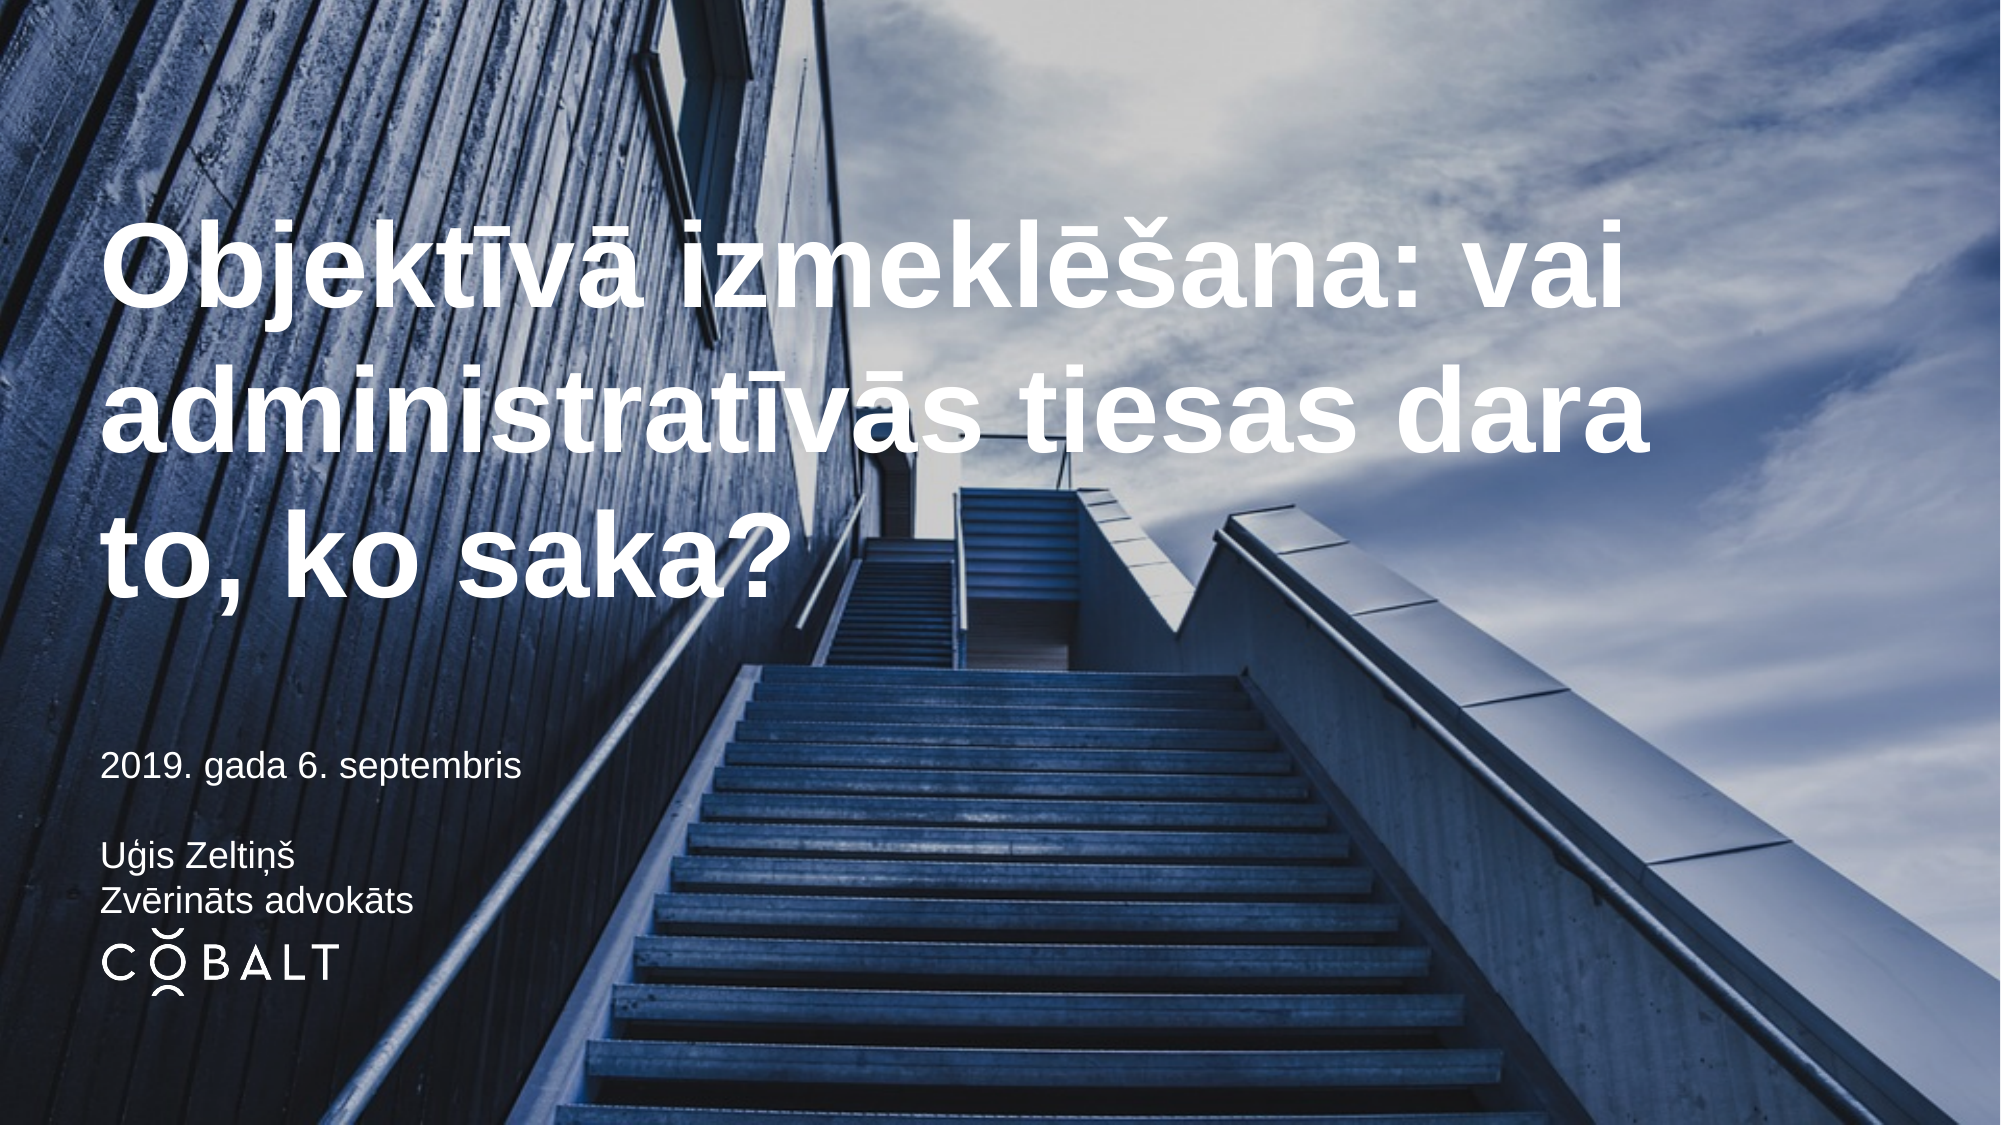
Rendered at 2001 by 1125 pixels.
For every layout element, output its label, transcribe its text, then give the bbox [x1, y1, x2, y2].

picture [0, 0, 2001, 1125]
title Objektīvā izmeklēšana: vai administratīvās tiesas dara to, ko saka? 2019. gada 6. septembris Uģis Zeltiņš Zvērināts advokāts [99, 186, 1745, 1020]
